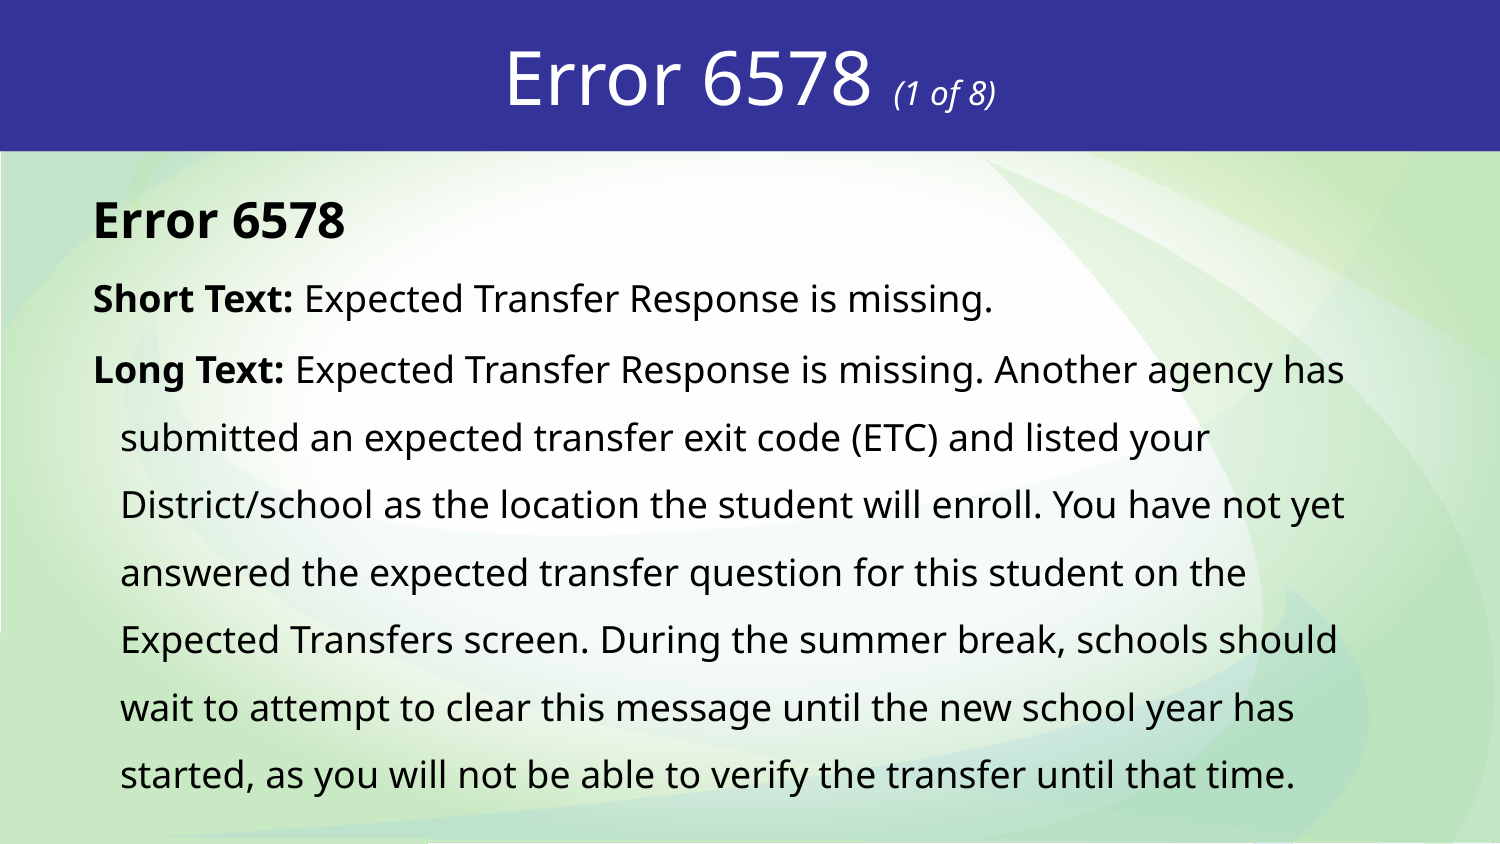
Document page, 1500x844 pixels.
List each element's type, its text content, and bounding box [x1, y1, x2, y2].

list Error 6578 Short Text: Expected Transfer Response is missing. Long Text: Expected Transfer Response is missing. Another agency has submitted an expected transfer exit code (ETC) and listed your District/school as the location the student will enroll. You have not yet answered the expected transfer question for this student on the Expected Transfers screen. During the summer break, schools should wait to attempt to clear this message until the new school year has started, as you will not be able to verify the transfer until that time. [78, 151, 1427, 678]
title Error 6578 (1 of 8) [0, 0, 1500, 152]
